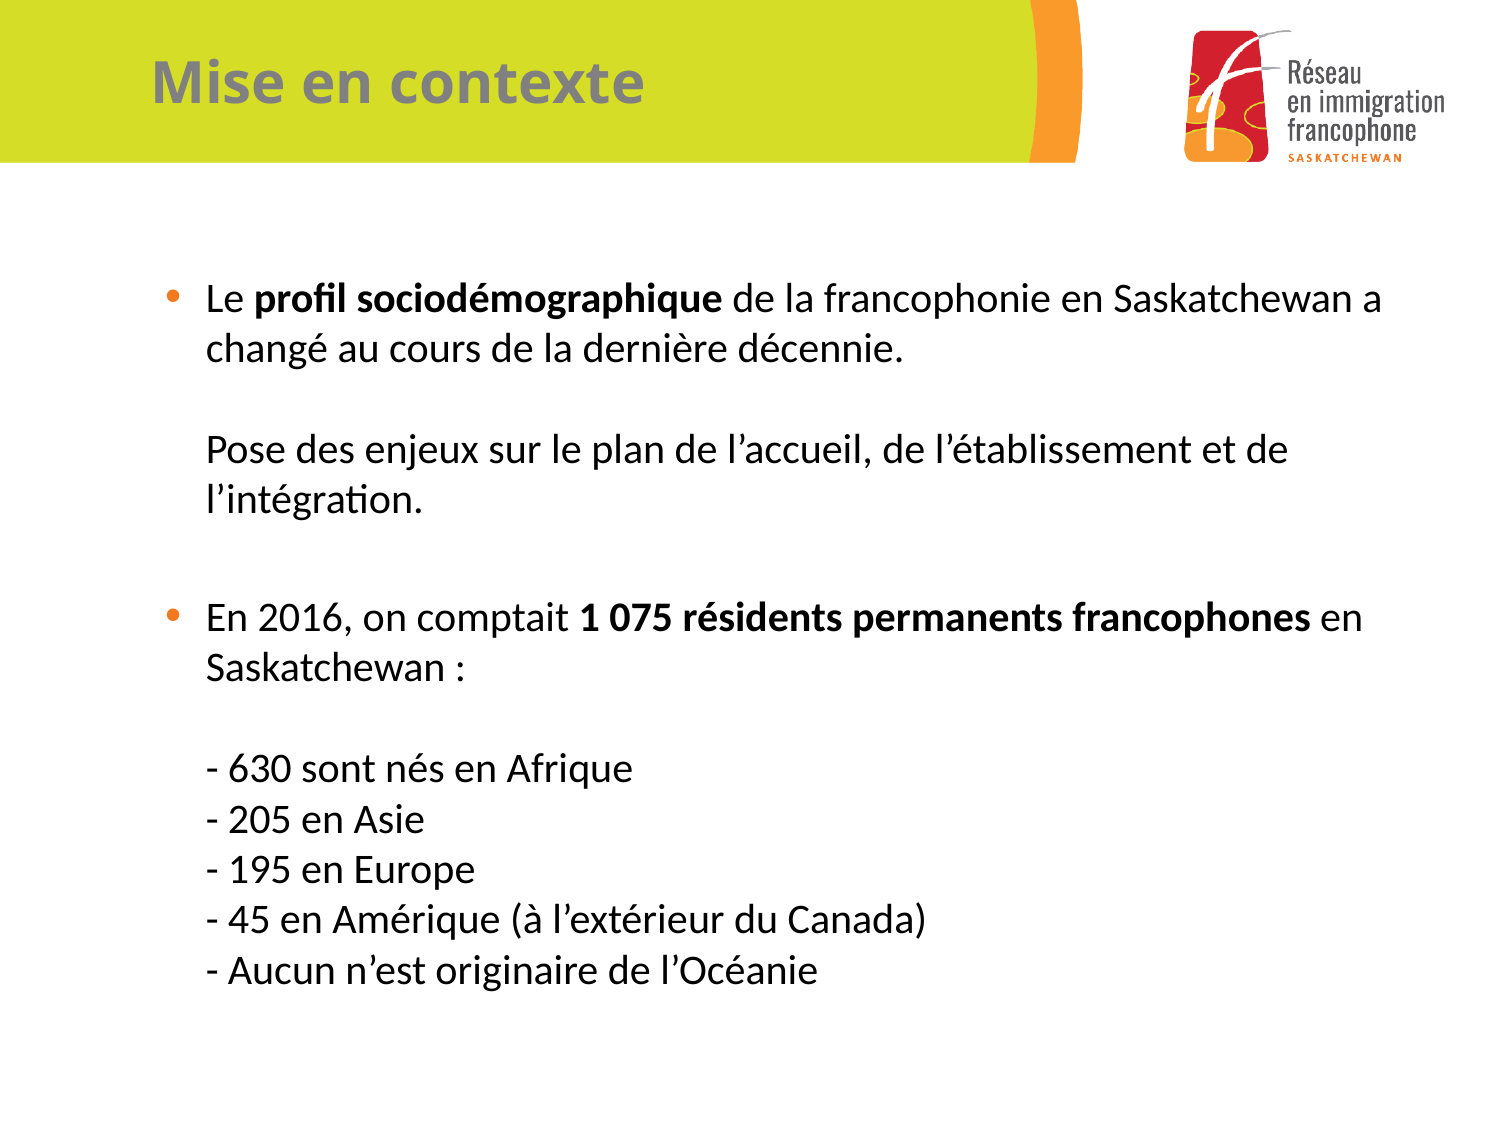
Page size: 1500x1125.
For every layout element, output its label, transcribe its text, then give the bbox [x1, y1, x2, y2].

list Le profil sociodémographique de la francophonie en Saskatchewan a changé au cours de la dernière décennie. Pose des enjeux sur le plan de l’accueil, de l’établissement et de l’intégration. En 2016, on comptait 1 075 résidents permanents francophones en Saskatchewan : - 630 sont nés en Afrique - 205 en Asie - 195 en Europe - 45 en Amérique (à l’extérieur du Canada) - Aucun n’est originaire de l’Océanie [150, 262, 1447, 1005]
picture [0, 0, 1500, 1125]
title Mise en contexte [150, 45, 1025, 163]
